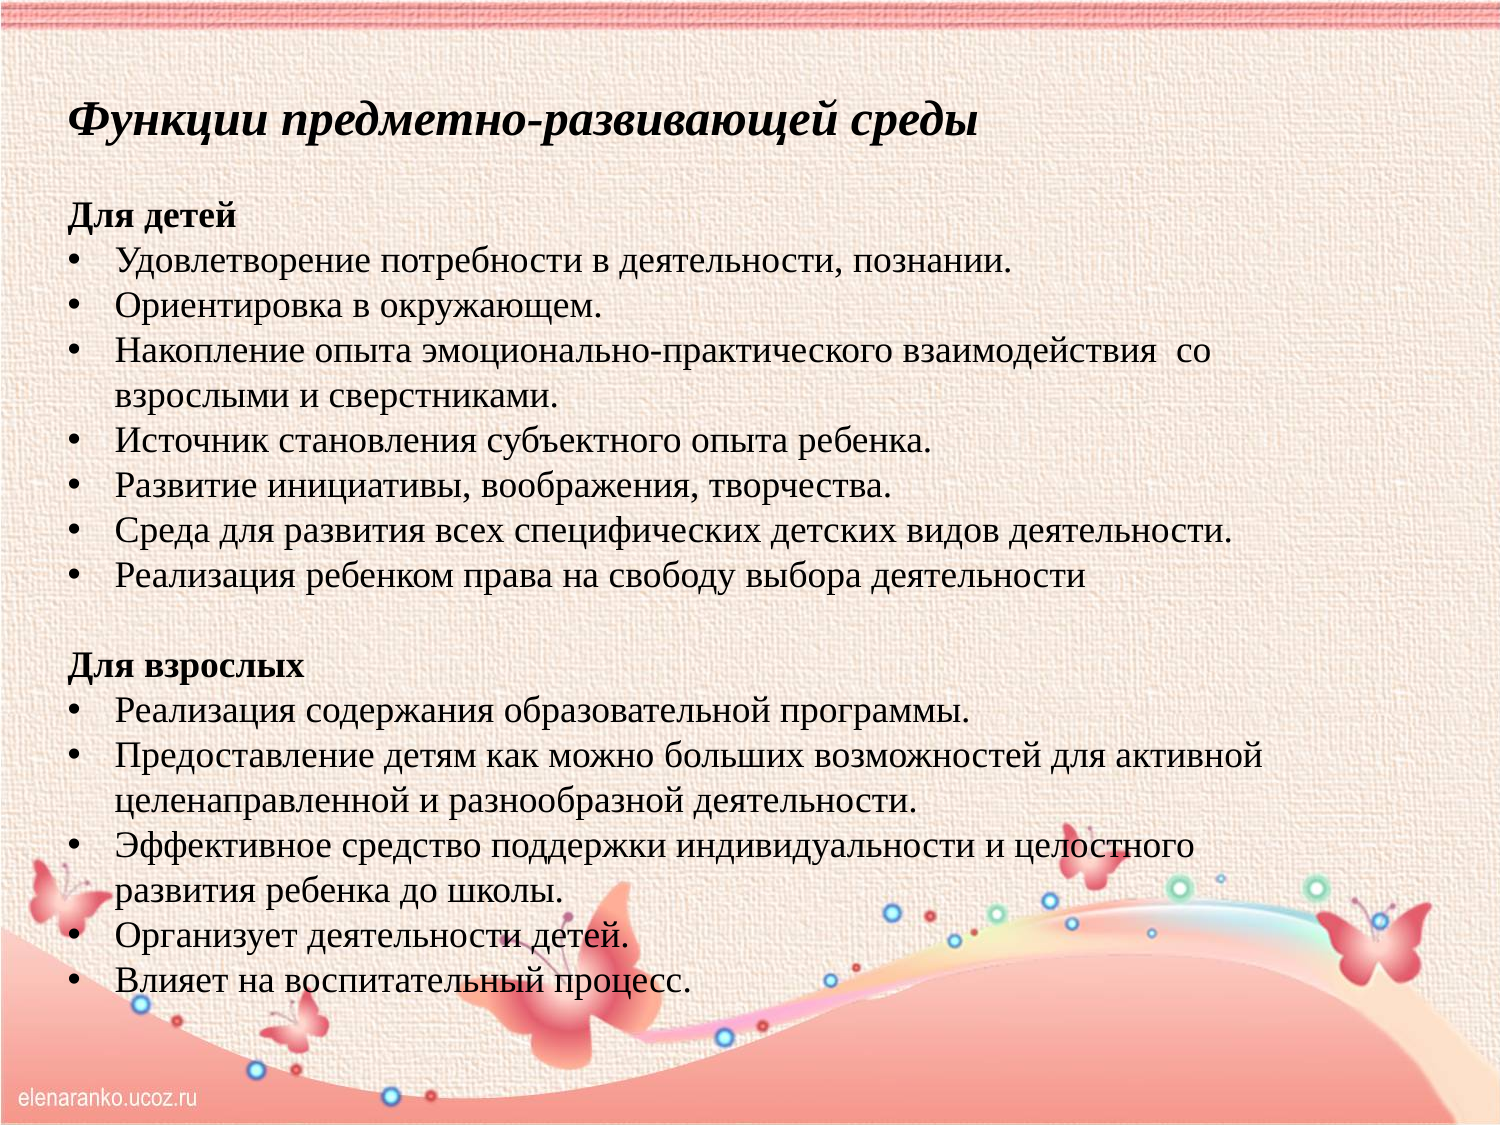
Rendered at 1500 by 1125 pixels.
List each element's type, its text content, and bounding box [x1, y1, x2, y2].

picture [0, 0, 1500, 1125]
text_box Функции предметно-развивающей среды Для детей Удовлетворение потребности в деятельности, познании. Ориентировка в окружающем. Накопление опыта эмоционально-практического взаимодействия со взрослыми и сверстниками. Источник становления субъектного опыта ребенка. Развитие инициативы, воображения, творчества. Среда для развития всех специфических детских видов деятельности. Реализация ребенком права на свободу выбора деятельности Для взрослых Реализация содержания образовательной программы. Предоставление детям как можно больших возможностей для активной целенаправленной и разнообразной деятельности. Эффективное средство поддержки индивидуальности и целостного развития ребенка до школы. Организует деятельности детей. Влияет на воспитательный процесс. [53, 78, 1353, 1053]
